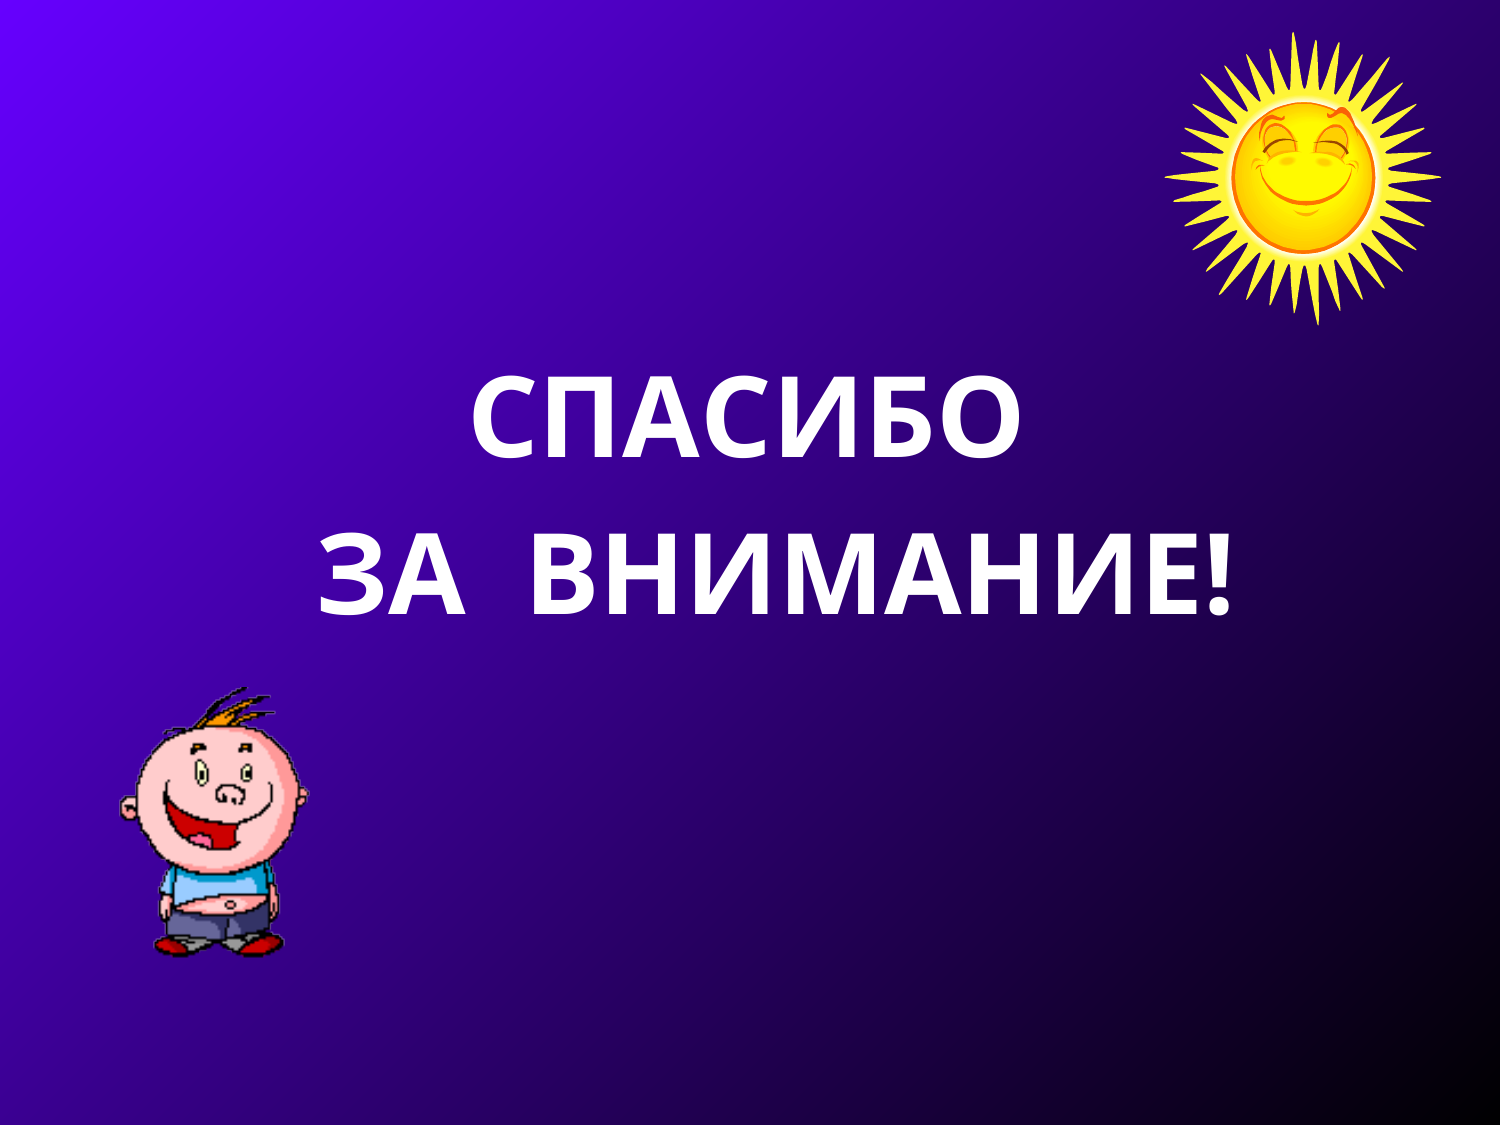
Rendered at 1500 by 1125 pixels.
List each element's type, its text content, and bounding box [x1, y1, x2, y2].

list СПАСИБО ЗА ВНИМАНИЕ! [75, 337, 1425, 613]
picture [1163, 30, 1443, 327]
title [75, 45, 1163, 233]
picture [102, 687, 351, 968]
